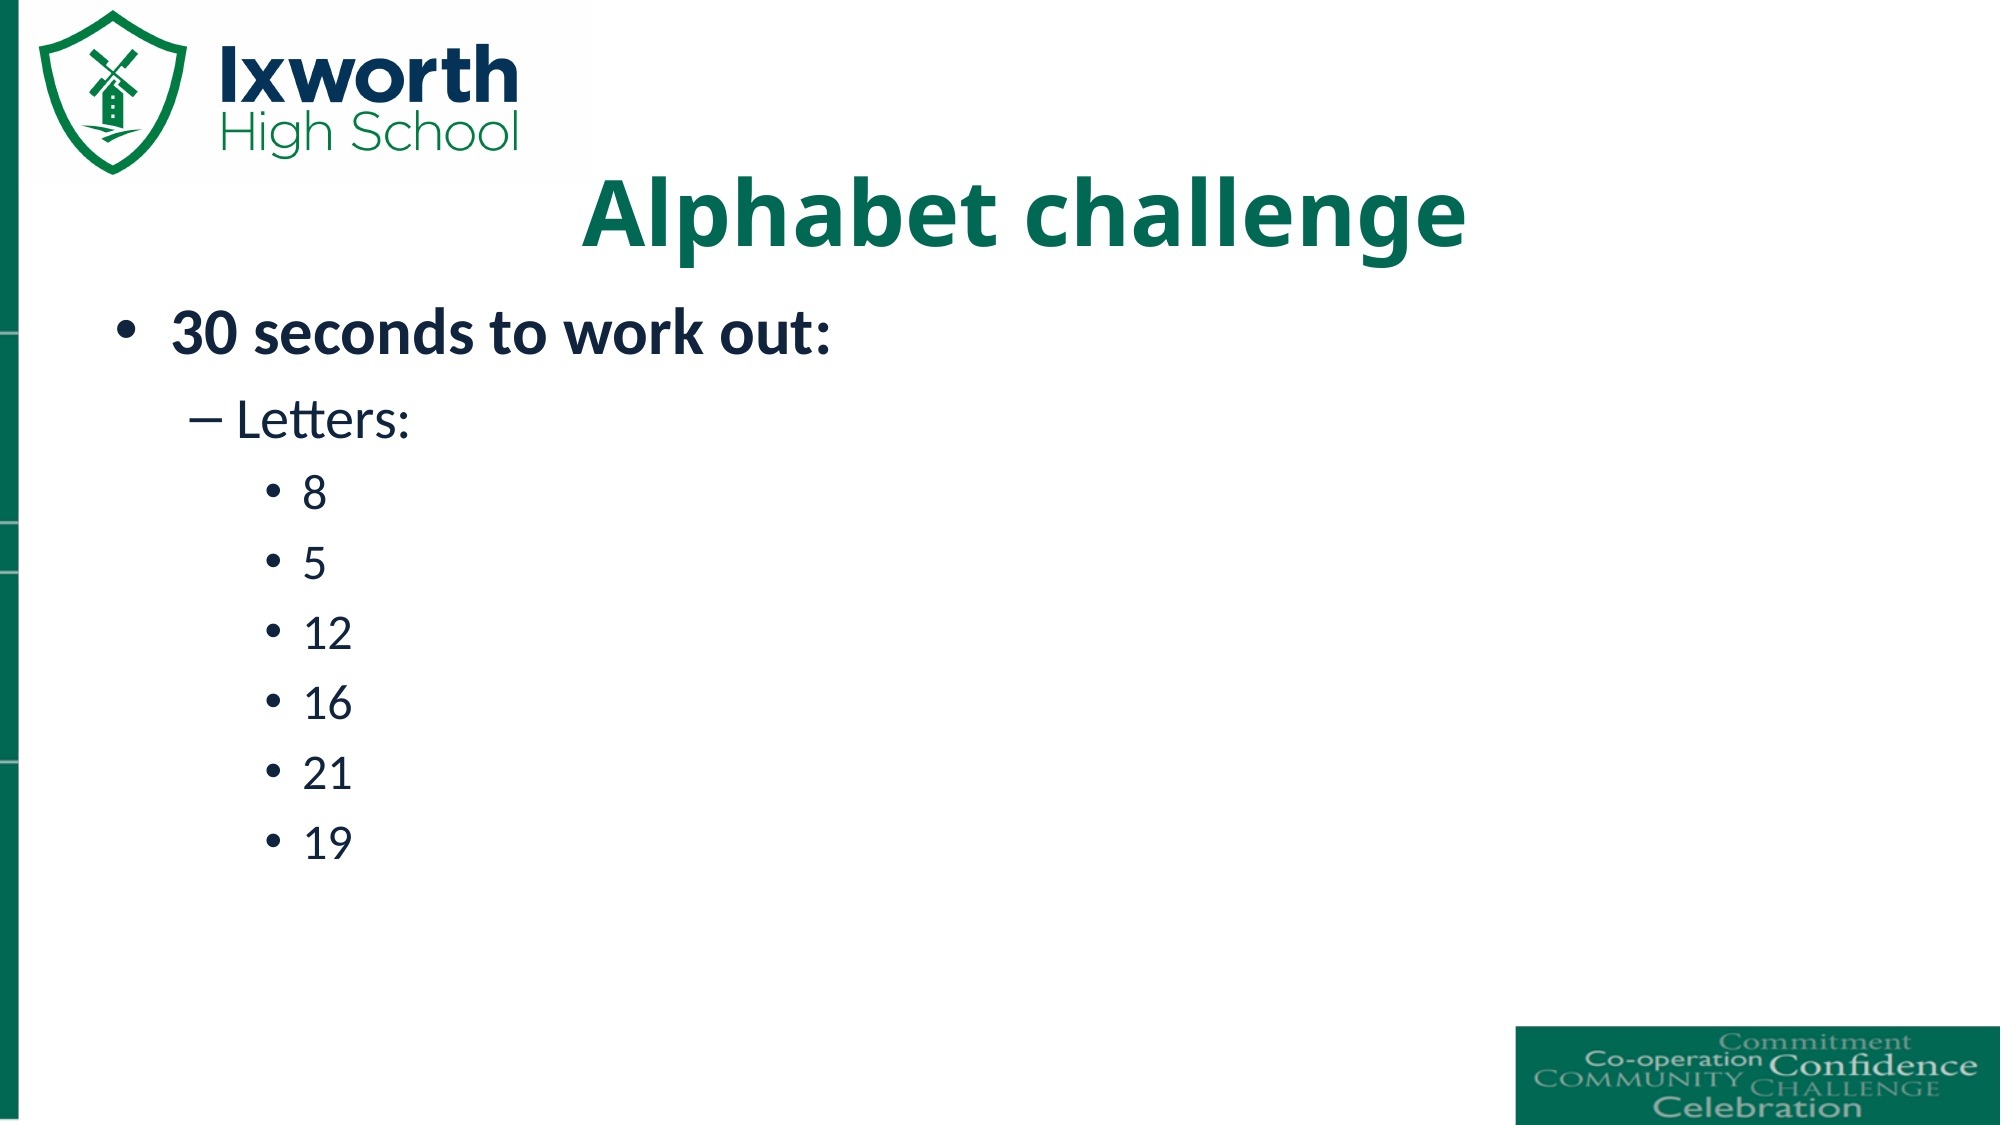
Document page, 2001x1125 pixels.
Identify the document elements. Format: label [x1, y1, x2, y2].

text_box [0, 0, 2000, 1125]
